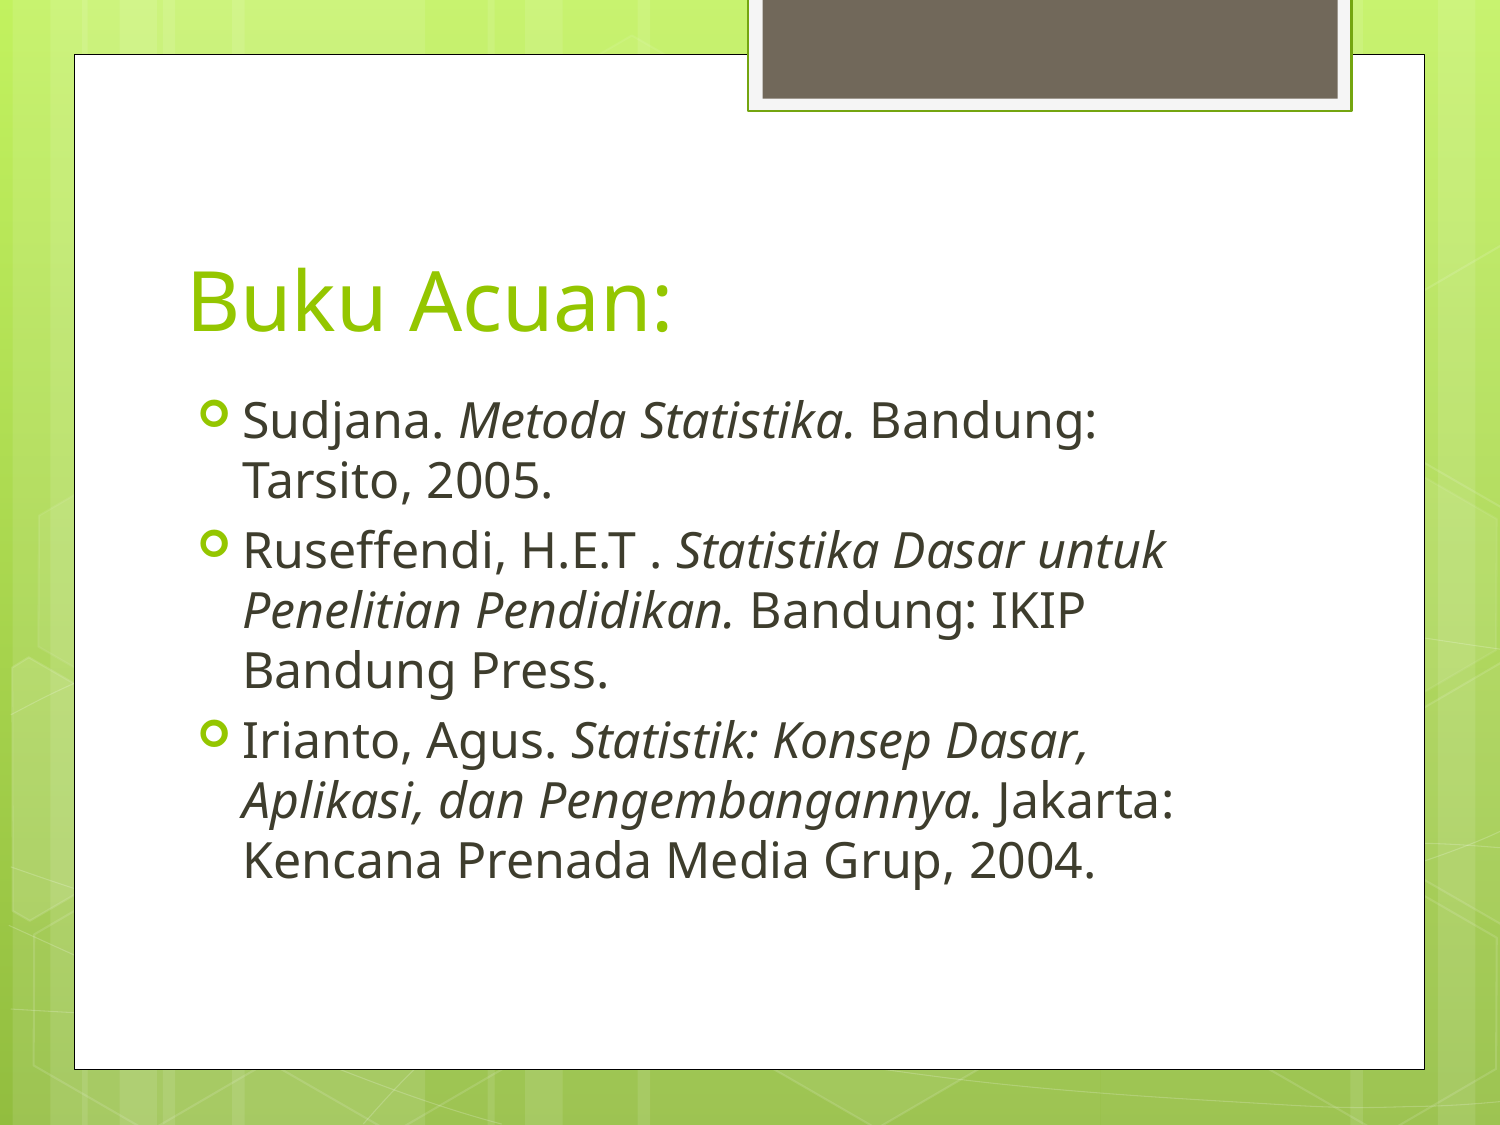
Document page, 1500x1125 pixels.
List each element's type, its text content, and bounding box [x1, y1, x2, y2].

list Sudjana. Metoda Statistika. Bandung: Tarsito, 2005. Ruseffendi, H.E.T . Statistika Dasar untuk Penelitian Pendidikan. Bandung: IKIP Bandung Press. Irianto, Agus. Statistik: Konsep Dasar, Aplikasi, dan Pengembangannya. Jakarta: Kencana Prenada Media Grup, 2004. [171, 381, 1283, 957]
title Buku Acuan: [171, 168, 1324, 357]
